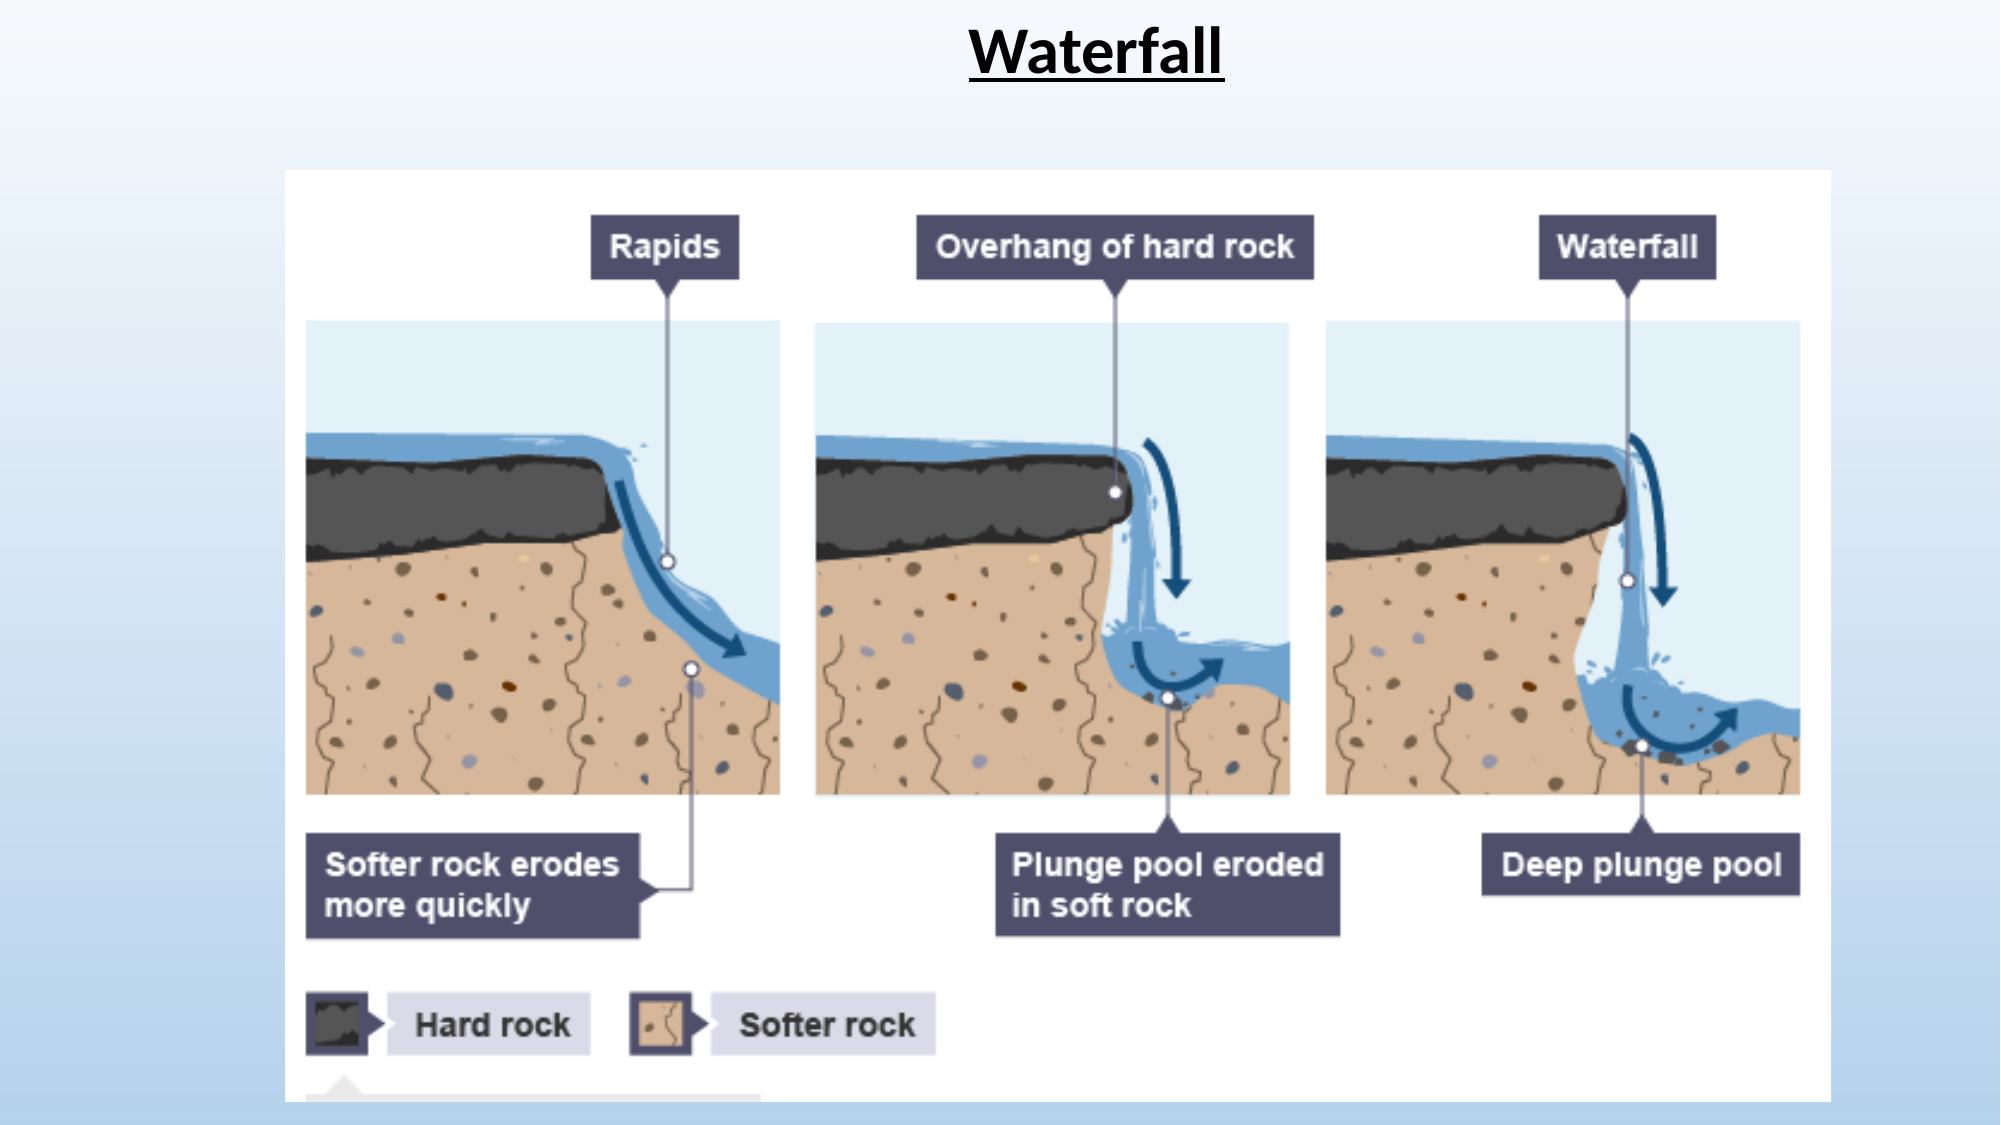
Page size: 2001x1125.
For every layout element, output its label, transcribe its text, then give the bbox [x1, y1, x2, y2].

text_box Waterfall [397, 0, 1796, 95]
picture [285, 170, 1832, 1102]
